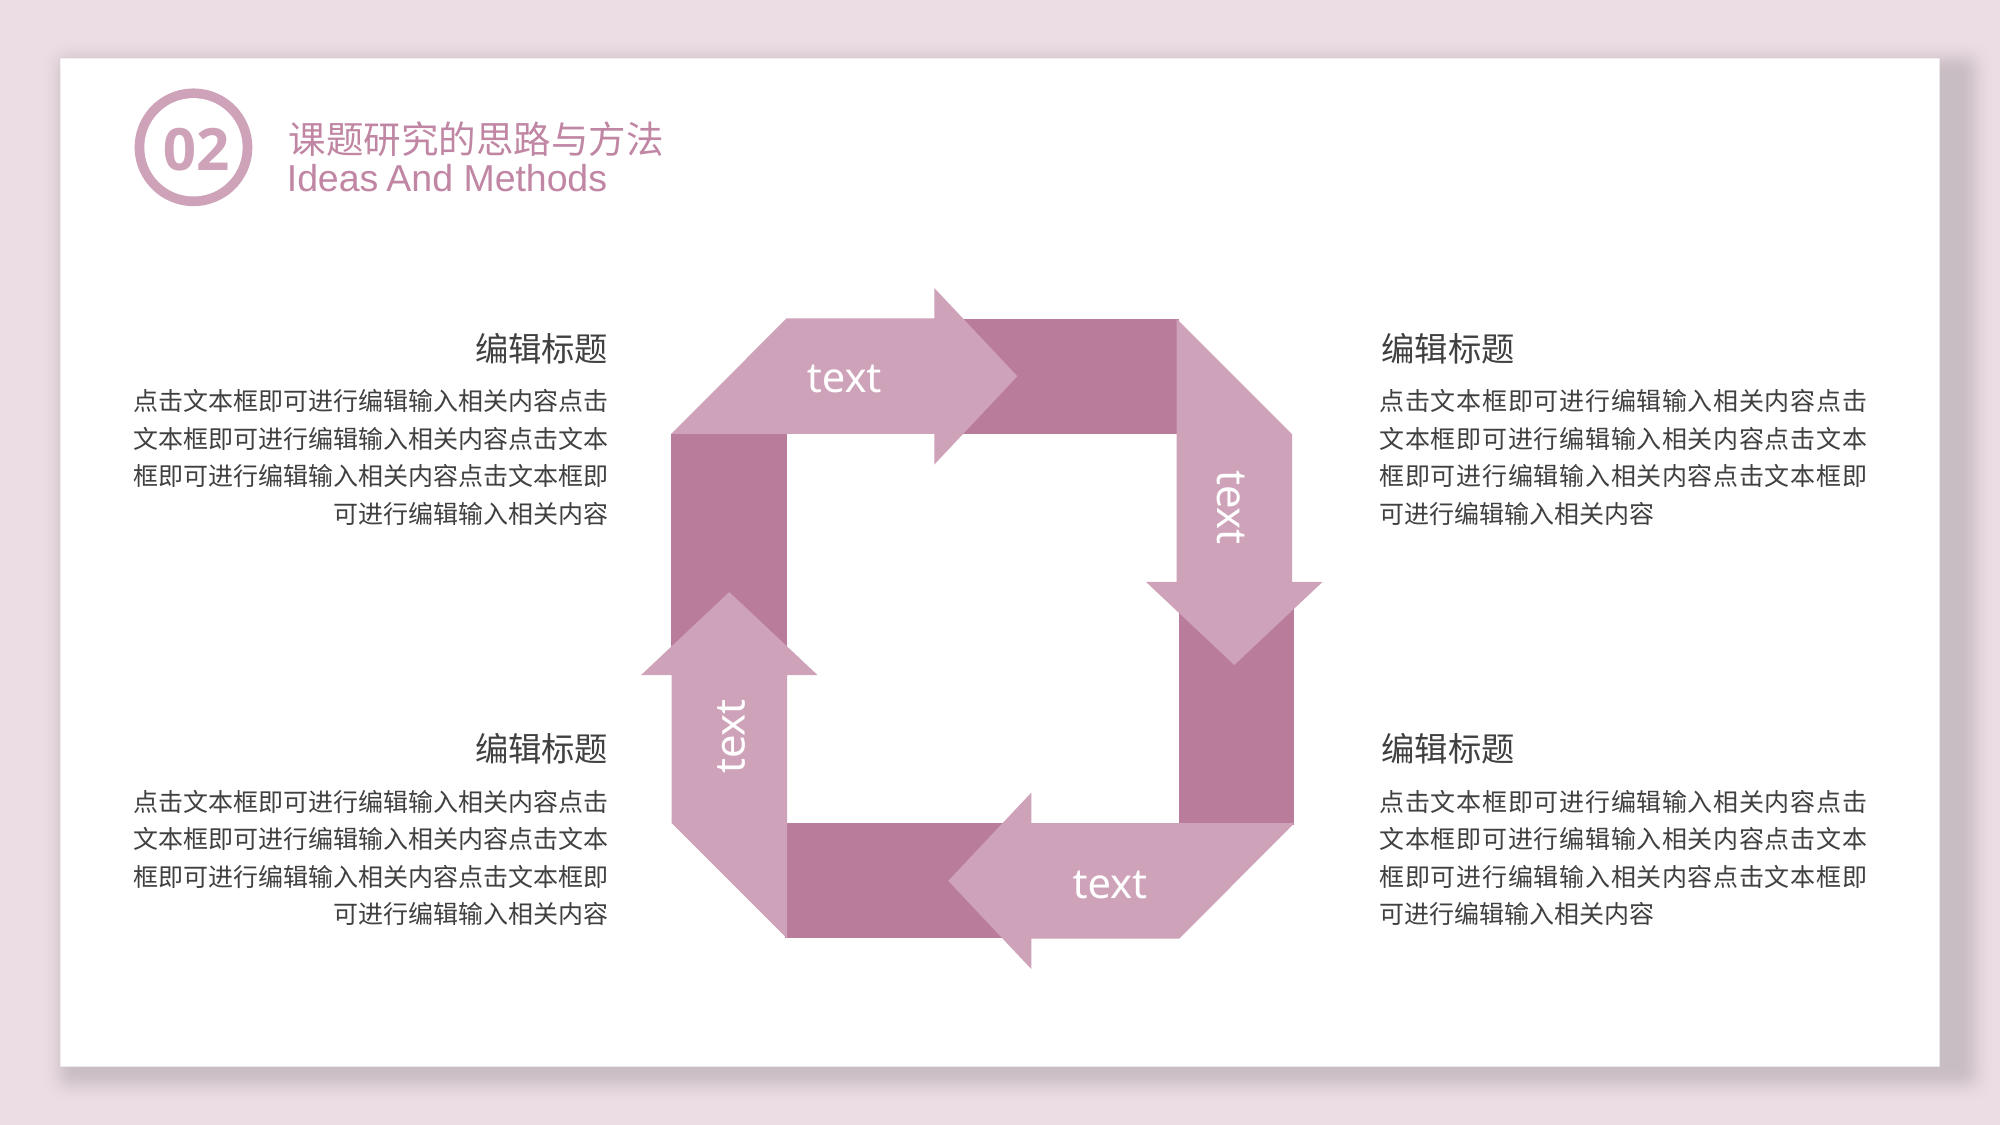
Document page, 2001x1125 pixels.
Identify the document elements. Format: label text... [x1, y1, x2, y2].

text_box 编辑标题 [400, 720, 624, 776]
text_box [965, 318, 1175, 435]
text_box text [978, 849, 1241, 915]
text_box [719, 620, 821, 940]
text_box 编辑标题 [400, 320, 624, 376]
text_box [134, 88, 253, 207]
text_box 点击文本框即可进行编辑输入相关内容点击文本框即可进行编辑输入相关内容点击文本框即可进行编辑输入相关内容点击文本框即可进行编辑输入相关内容 [1364, 371, 1883, 536]
text_box [789, 822, 1001, 939]
text_box 课题研究的思路与方法 [274, 64, 679, 146]
text_box text [1201, 389, 1267, 626]
text_box [638, 622, 695, 848]
text_box text [695, 601, 761, 872]
text_box [1178, 611, 1295, 822]
text_box 点击文本框即可进行编辑输入相关内容点击文本框即可进行编辑输入相关内容点击文本框即可进行编辑输入相关内容点击文本框即可进行编辑输入相关内容 [105, 771, 624, 936]
text_box [978, 915, 1205, 972]
text_box [946, 789, 1296, 914]
text_box text [725, 343, 963, 409]
text_box [670, 436, 788, 645]
text_box [1143, 317, 1326, 667]
text_box Ideas And Methods [272, 146, 1096, 207]
text_box 编辑标题 [1367, 720, 1591, 776]
text_box [59, 57, 1941, 1068]
text_box 点击文本框即可进行编辑输入相关内容点击文本框即可进行编辑输入相关内容点击文本框即可进行编辑输入相关内容点击文本框即可进行编辑输入相关内容 [105, 371, 624, 536]
text_box [670, 285, 1019, 468]
text_box 点击文本框即可进行编辑输入相关内容点击文本框即可进行编辑输入相关内容点击文本框即可进行编辑输入相关内容点击文本框即可进行编辑输入相关内容 [1364, 771, 1883, 936]
text_box 编辑标题 [1367, 320, 1591, 376]
text_box [718, 590, 741, 601]
